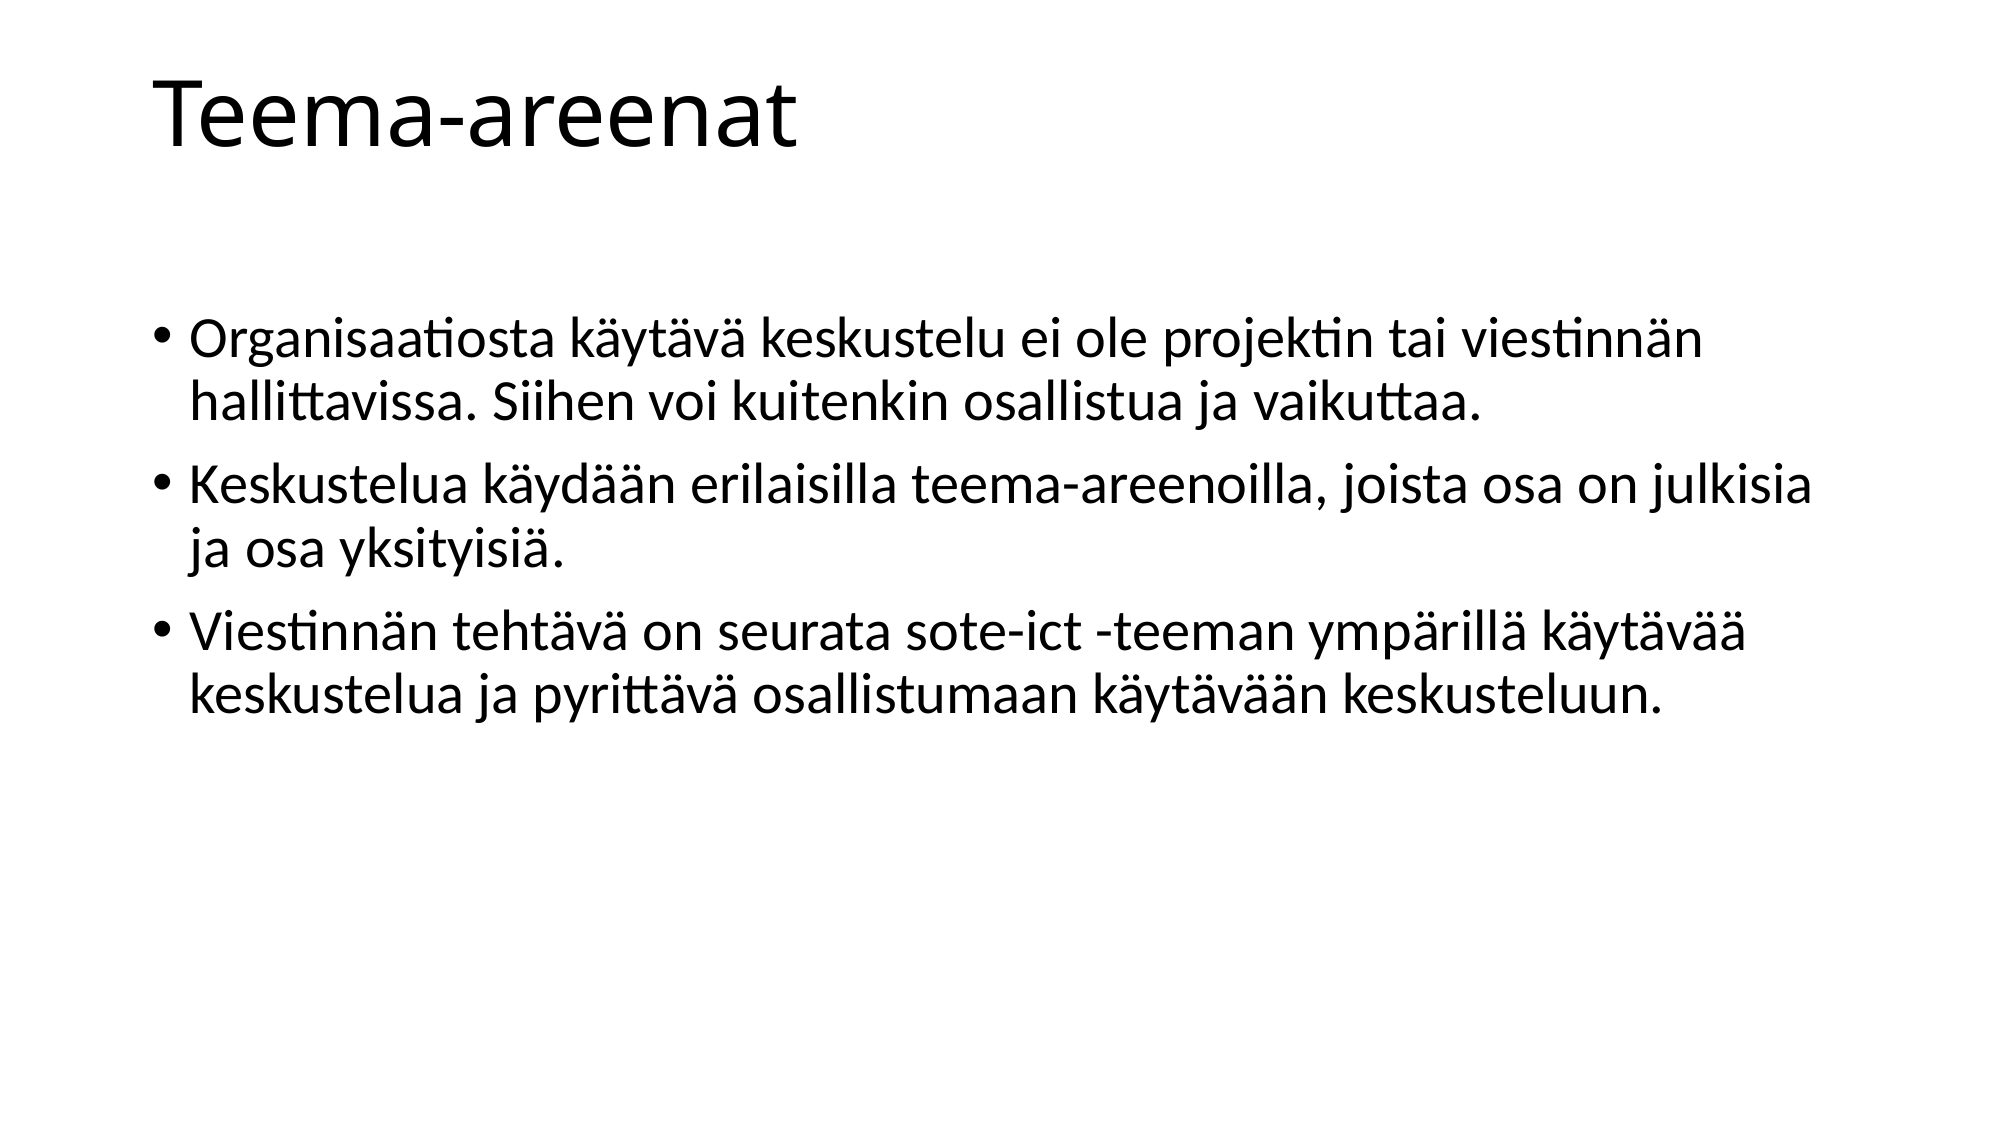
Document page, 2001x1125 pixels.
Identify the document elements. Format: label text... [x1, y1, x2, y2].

title Teema-areenat [137, 59, 1863, 278]
list Organisaatiosta käytävä keskustelu ei ole projektin tai viestinnän hallittavissa. Siihen voi kuitenkin osallistua ja vaikuttaa. Keskustelua käydään erilaisilla teema-areenoilla, joista osa on julkisia ja osa yksityisiä. Viestinnän tehtävä on seurata sote-ict -teeman ympärillä käytävää keskustelua ja pyrittävä osallistumaan käytävään keskusteluun. [137, 299, 1863, 1014]
